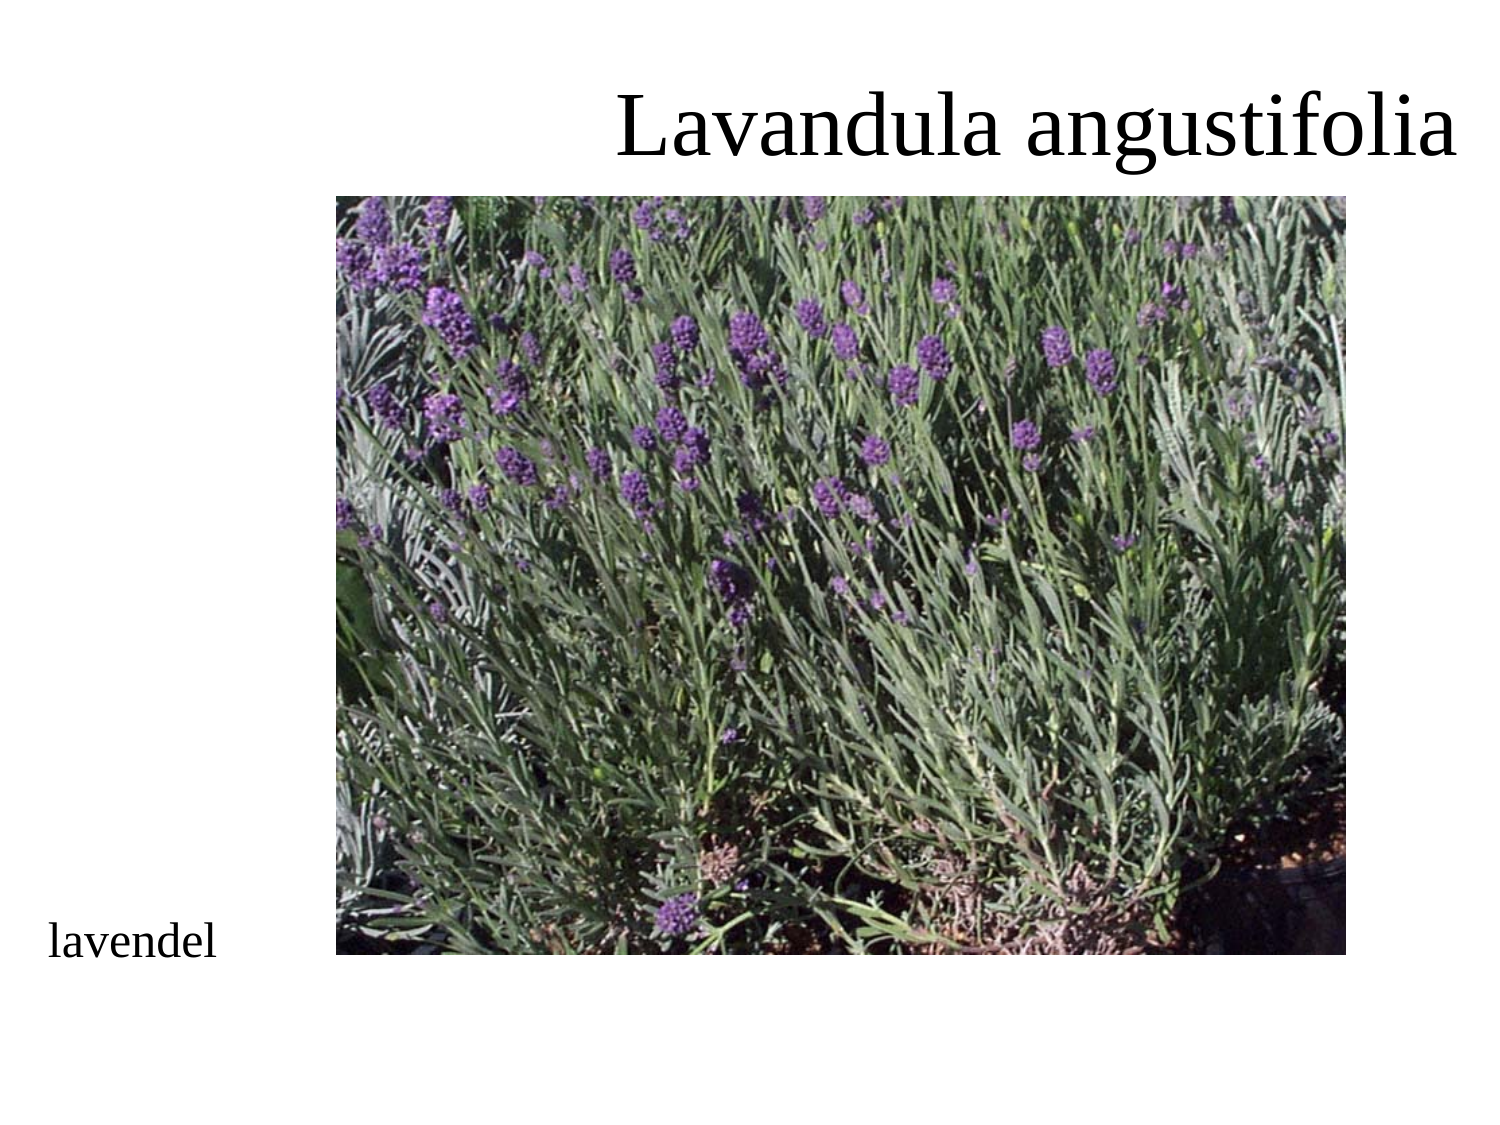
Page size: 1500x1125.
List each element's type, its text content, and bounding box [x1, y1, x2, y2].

title Lavandula angustifolia [200, 24, 1475, 213]
picture [336, 196, 1347, 955]
text_box lavendel [33, 899, 1096, 975]
